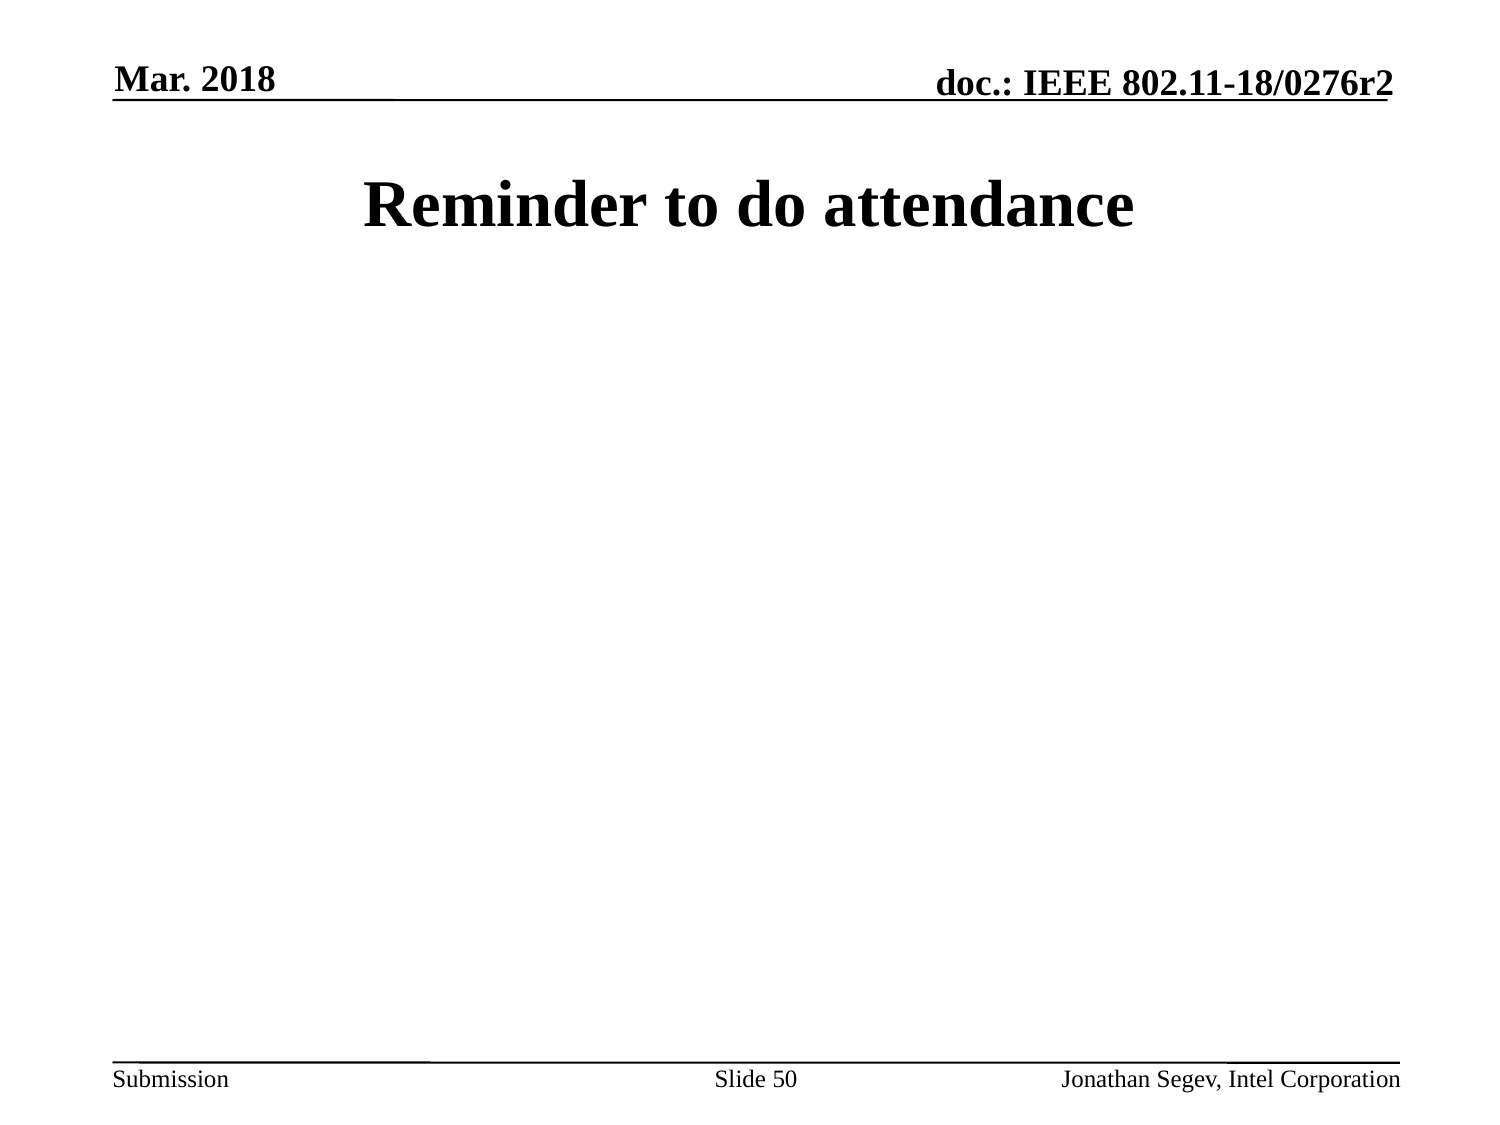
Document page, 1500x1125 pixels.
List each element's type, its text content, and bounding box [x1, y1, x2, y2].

footer Jonathan Segev, Intel Corporation [878, 1061, 1402, 1093]
title Reminder to do attendance [112, 112, 1388, 288]
slide_number Slide 50 [712, 1061, 800, 1123]
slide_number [114, 54, 423, 100]
